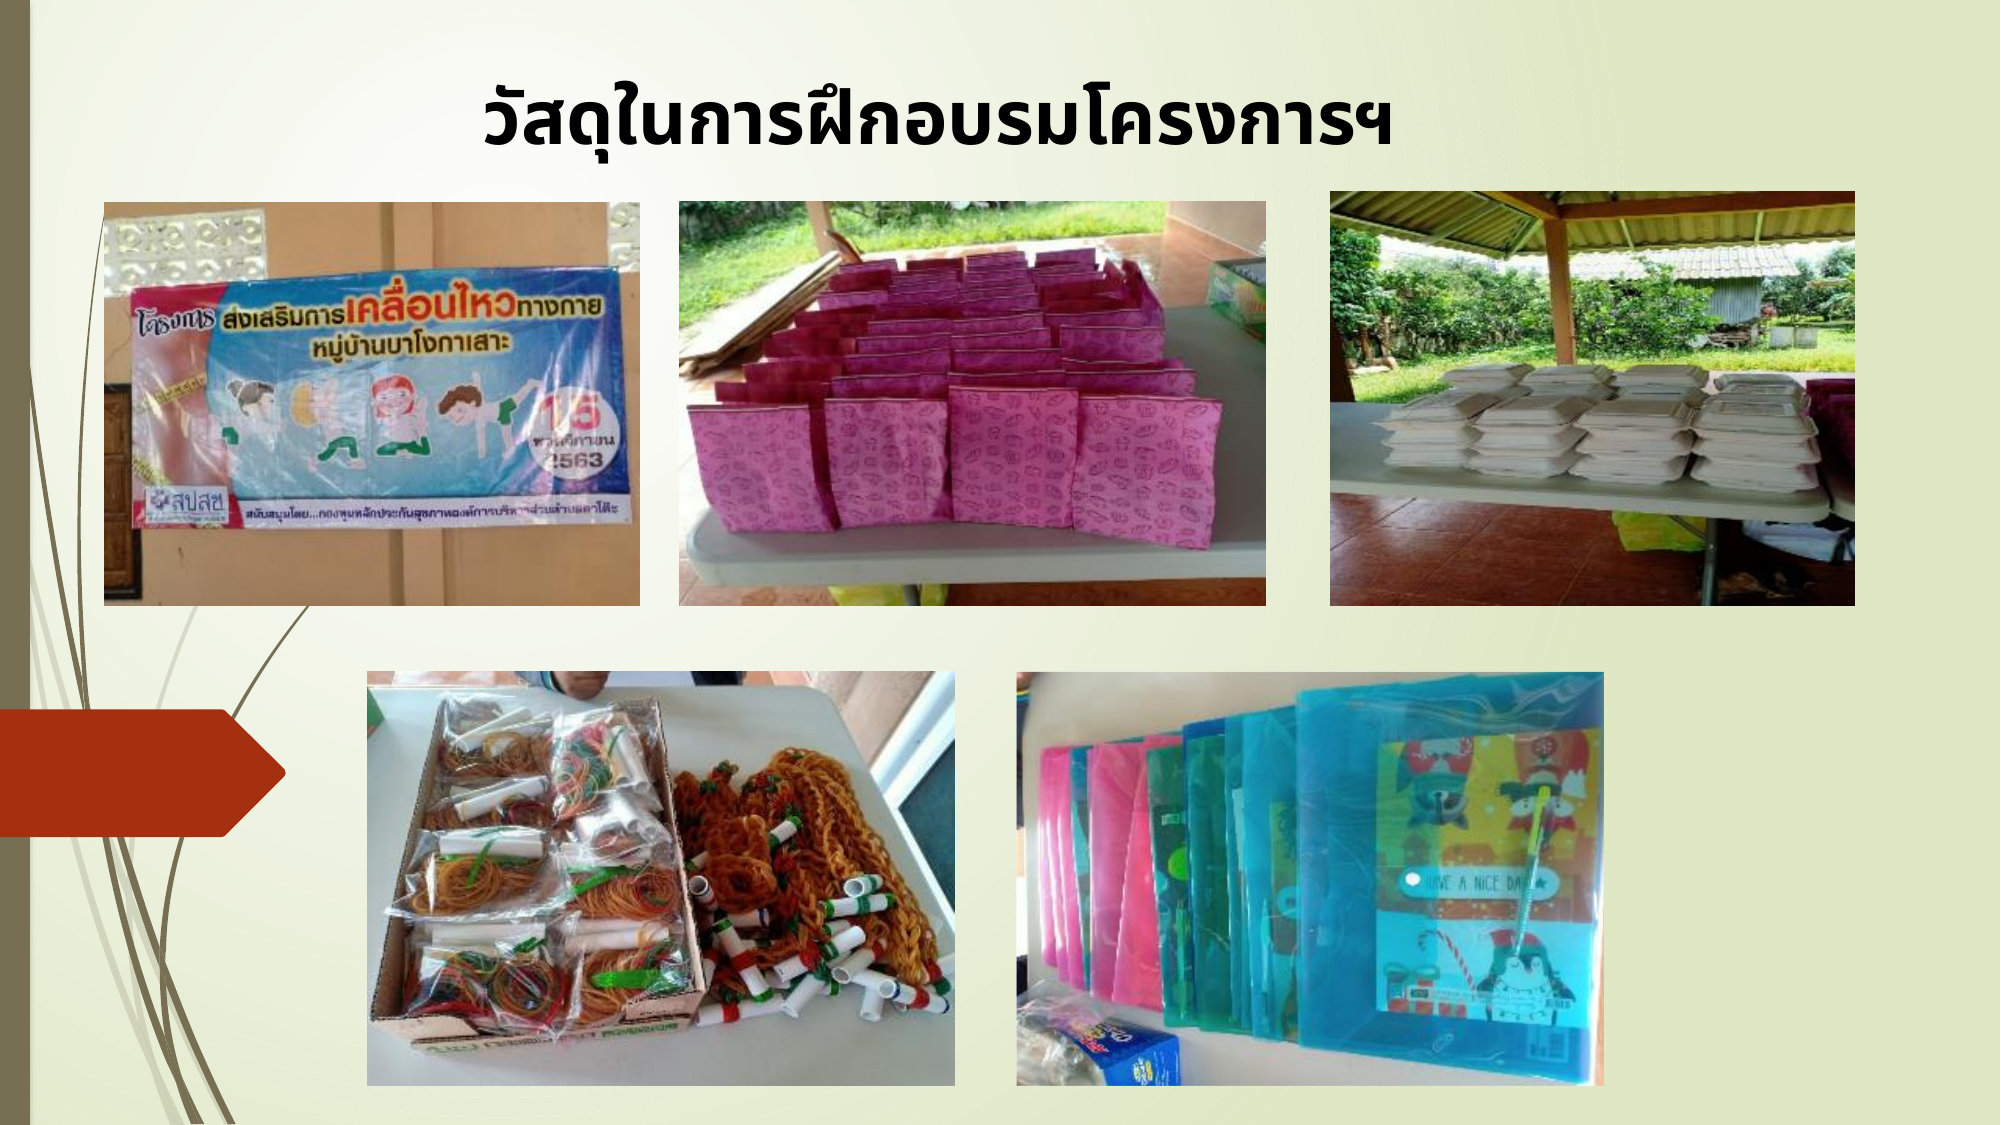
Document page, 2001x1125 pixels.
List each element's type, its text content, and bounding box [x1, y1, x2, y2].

picture [366, 670, 955, 1086]
subtitle วัสดุในการฝึกอบรมโครงการฯ [64, 62, 1816, 243]
picture [678, 190, 1855, 1125]
picture [103, 202, 640, 606]
